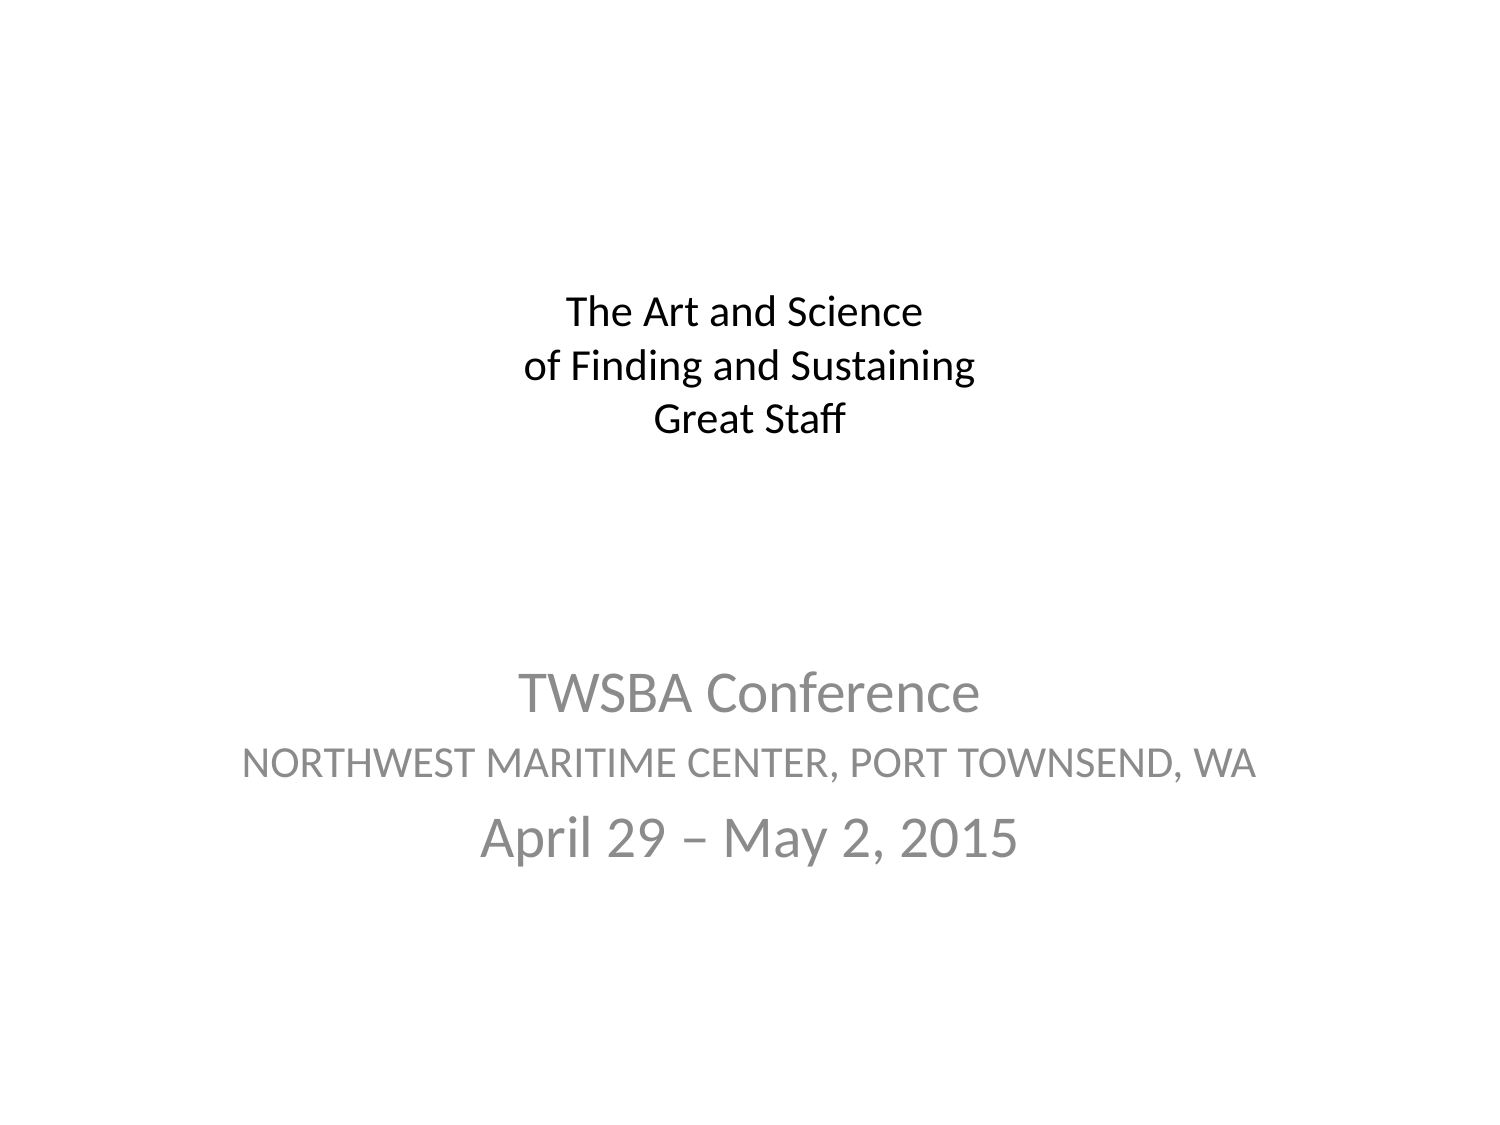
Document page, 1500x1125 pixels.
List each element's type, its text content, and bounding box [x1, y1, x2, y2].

subtitle TWSBA Conference Northwest Maritime Center, Port Townsend, WA April 29 – May 2, 2015 [225, 645, 1275, 925]
title The Art and Science of Finding and Sustaining Great Staff [112, 274, 1388, 495]
